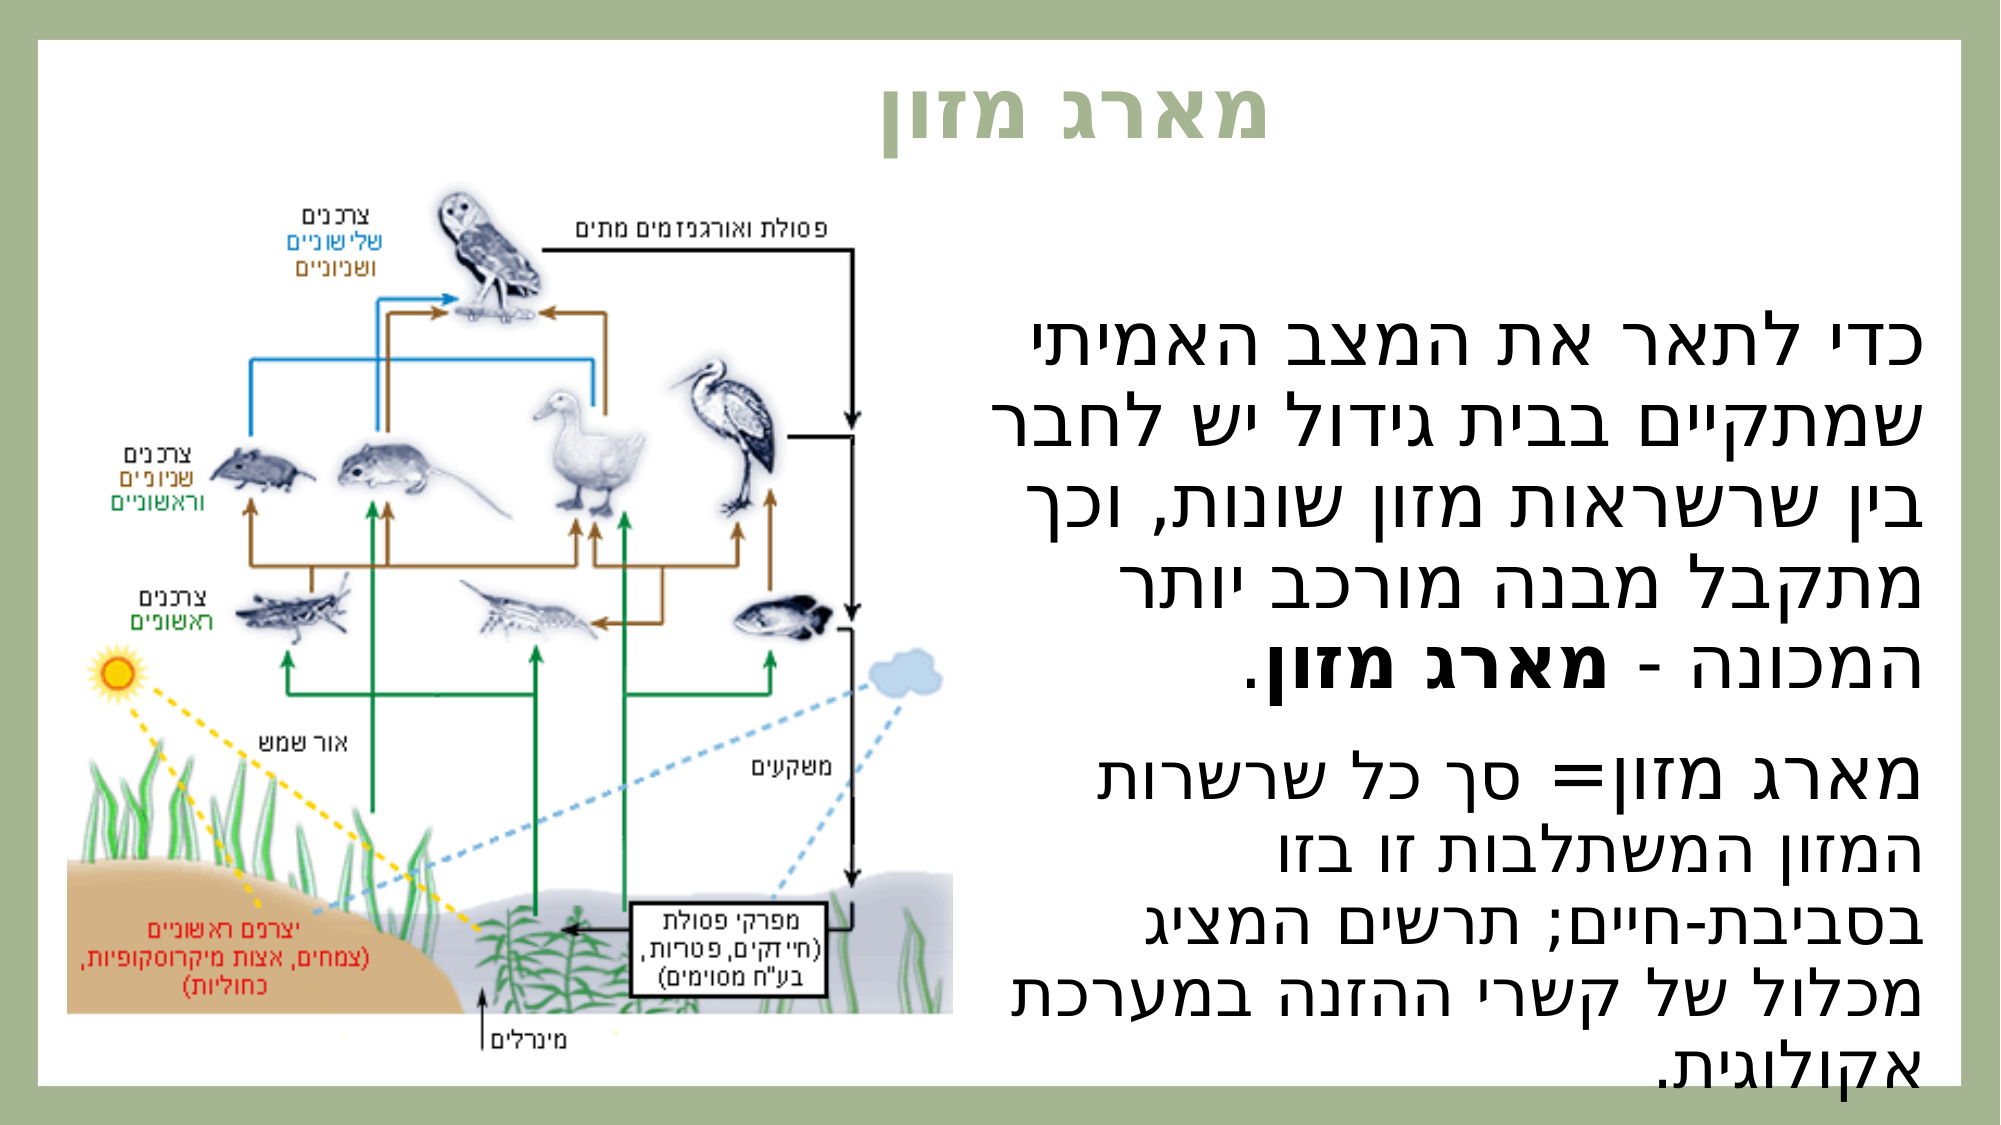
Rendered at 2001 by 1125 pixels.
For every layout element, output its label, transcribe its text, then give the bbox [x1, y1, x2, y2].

list כדי לתאר את המצב האמיתי שמתקיים בבית גידול יש לחבר בין שרשראות מזון שונות, וכך מתקבל מבנה מורכב יותר המכונה - מארג מזון. מארג מזון= סך כל שרשרות המזון המשתלבות זו בזו בסביבת-חיים; תרשים המציג מכלול של קשרי ההזנה במערכת אקולוגית. [958, 292, 1942, 1060]
title מארג מזון [855, 16, 1295, 205]
picture [67, 163, 953, 1060]
